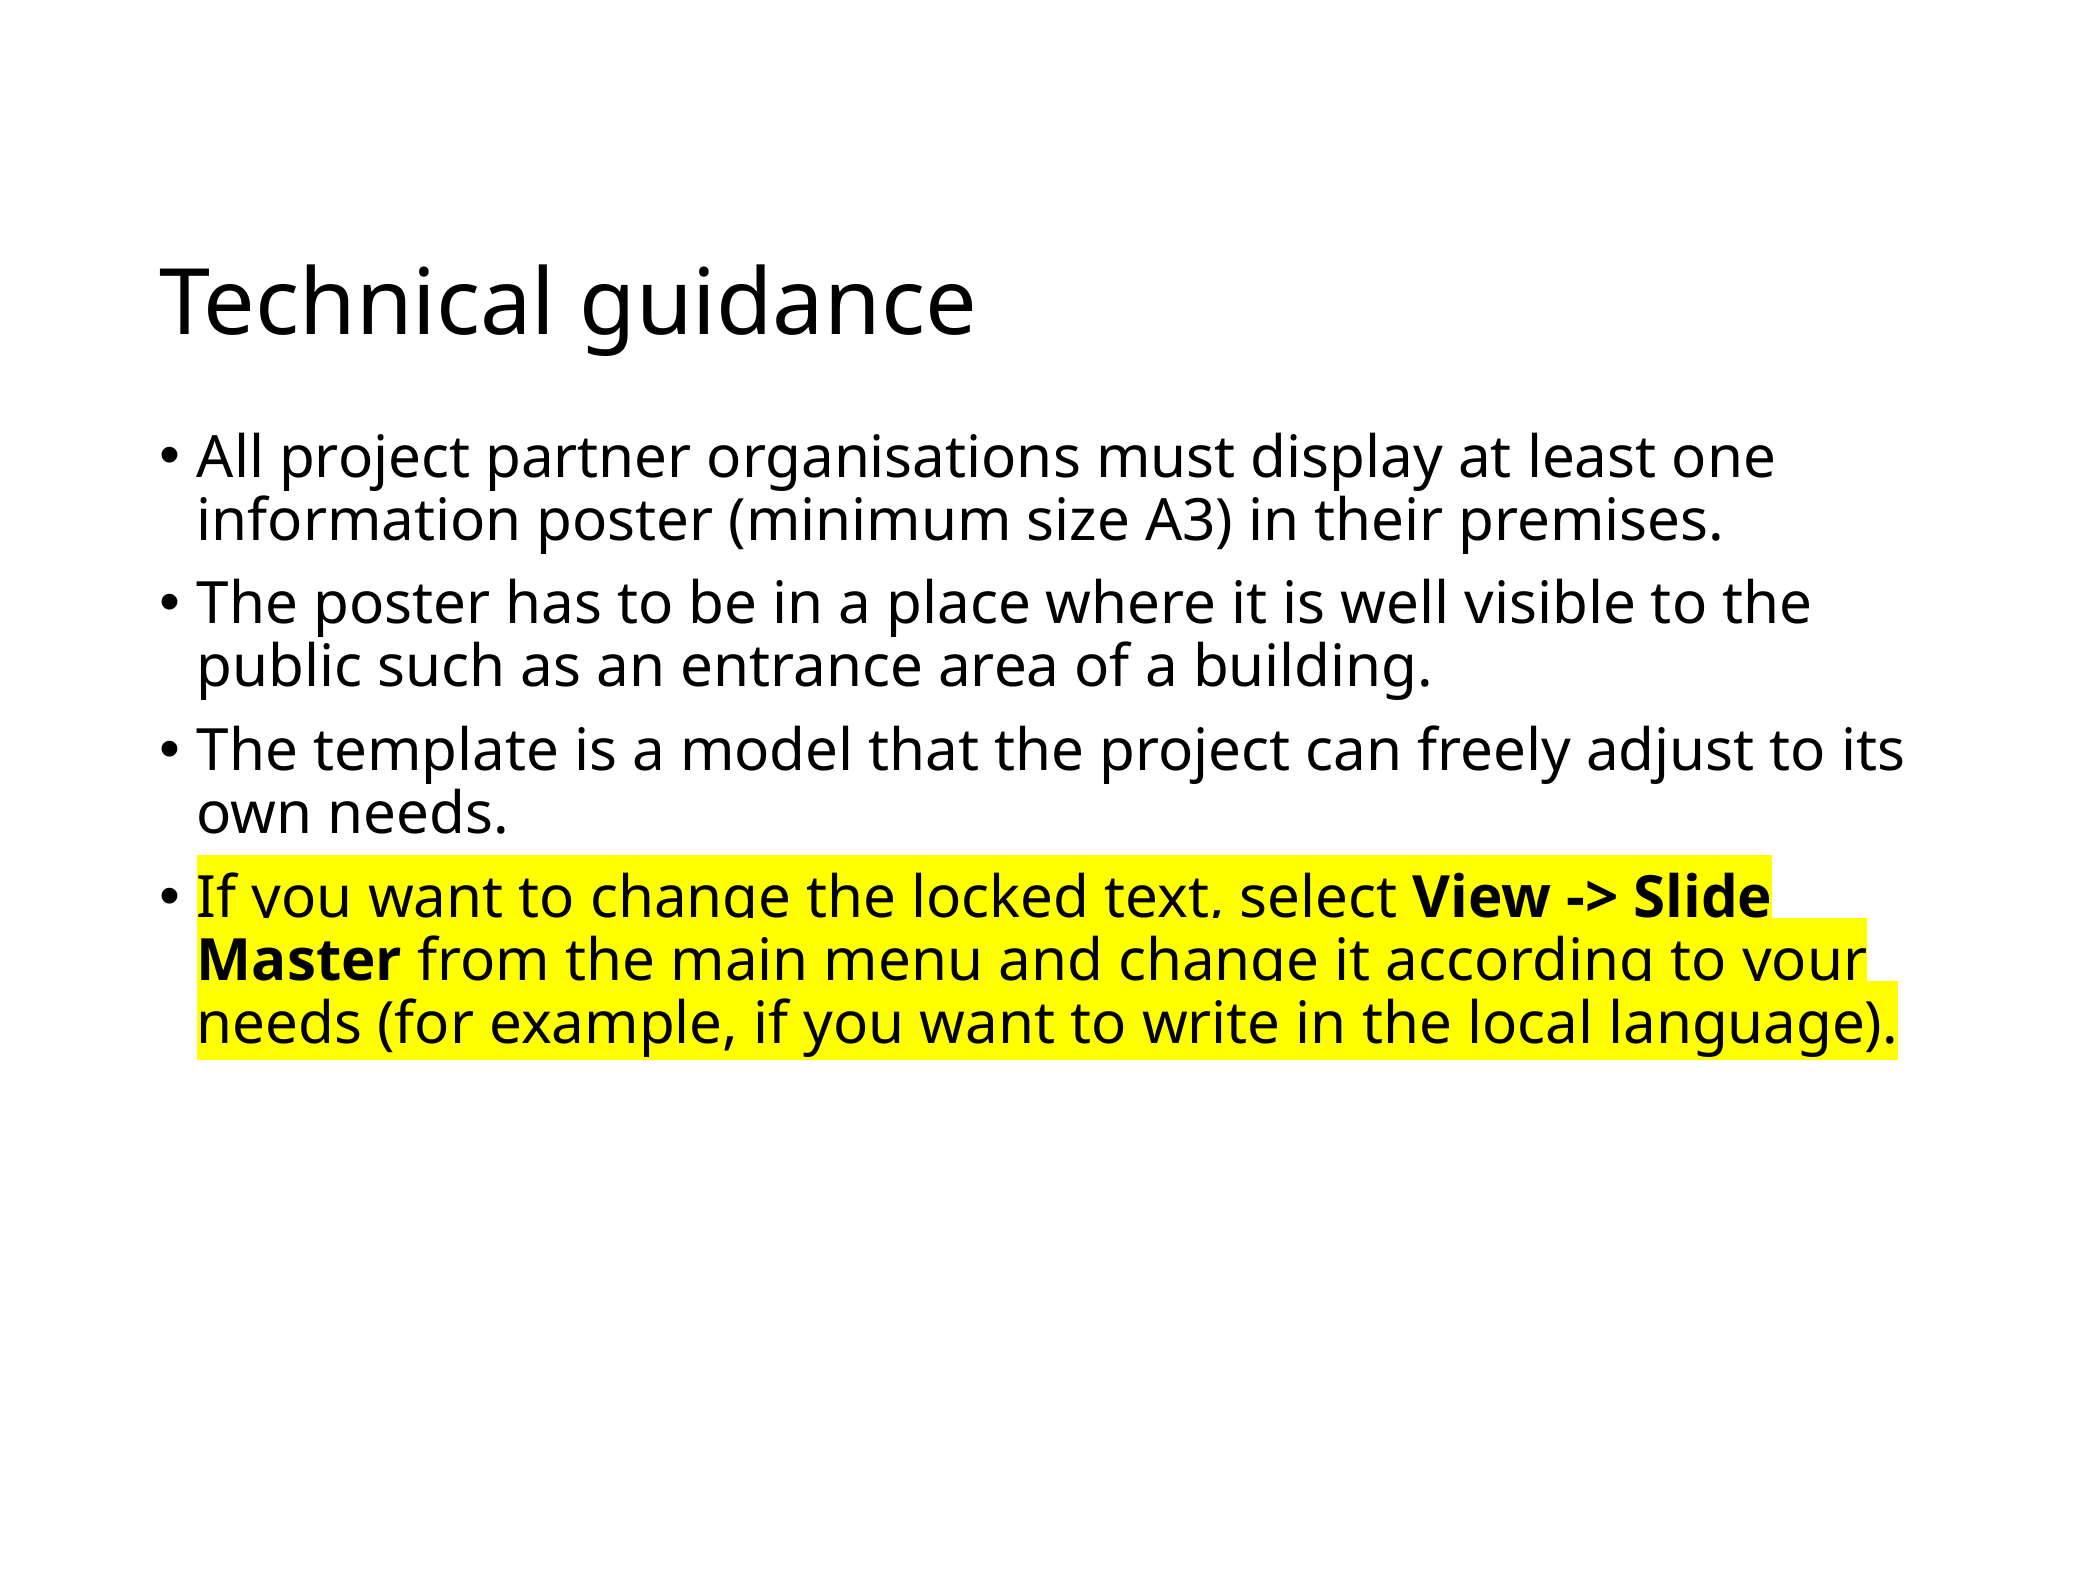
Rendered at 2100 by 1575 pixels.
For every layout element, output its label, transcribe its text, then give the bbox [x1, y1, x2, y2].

list All project partner organisations must display at least one information poster (minimum size A3) in their premises. The poster has to be in a place where it is well visible to the public such as an entrance area of a building. The template is a model that the project can freely adjust to its own needs. If you want to change the locked text, select View -> Slide Master from the main menu and change it according to your needs (for example, if you want to write in the local language). [144, 419, 1956, 1419]
title Technical guidance [144, 220, 1956, 389]
